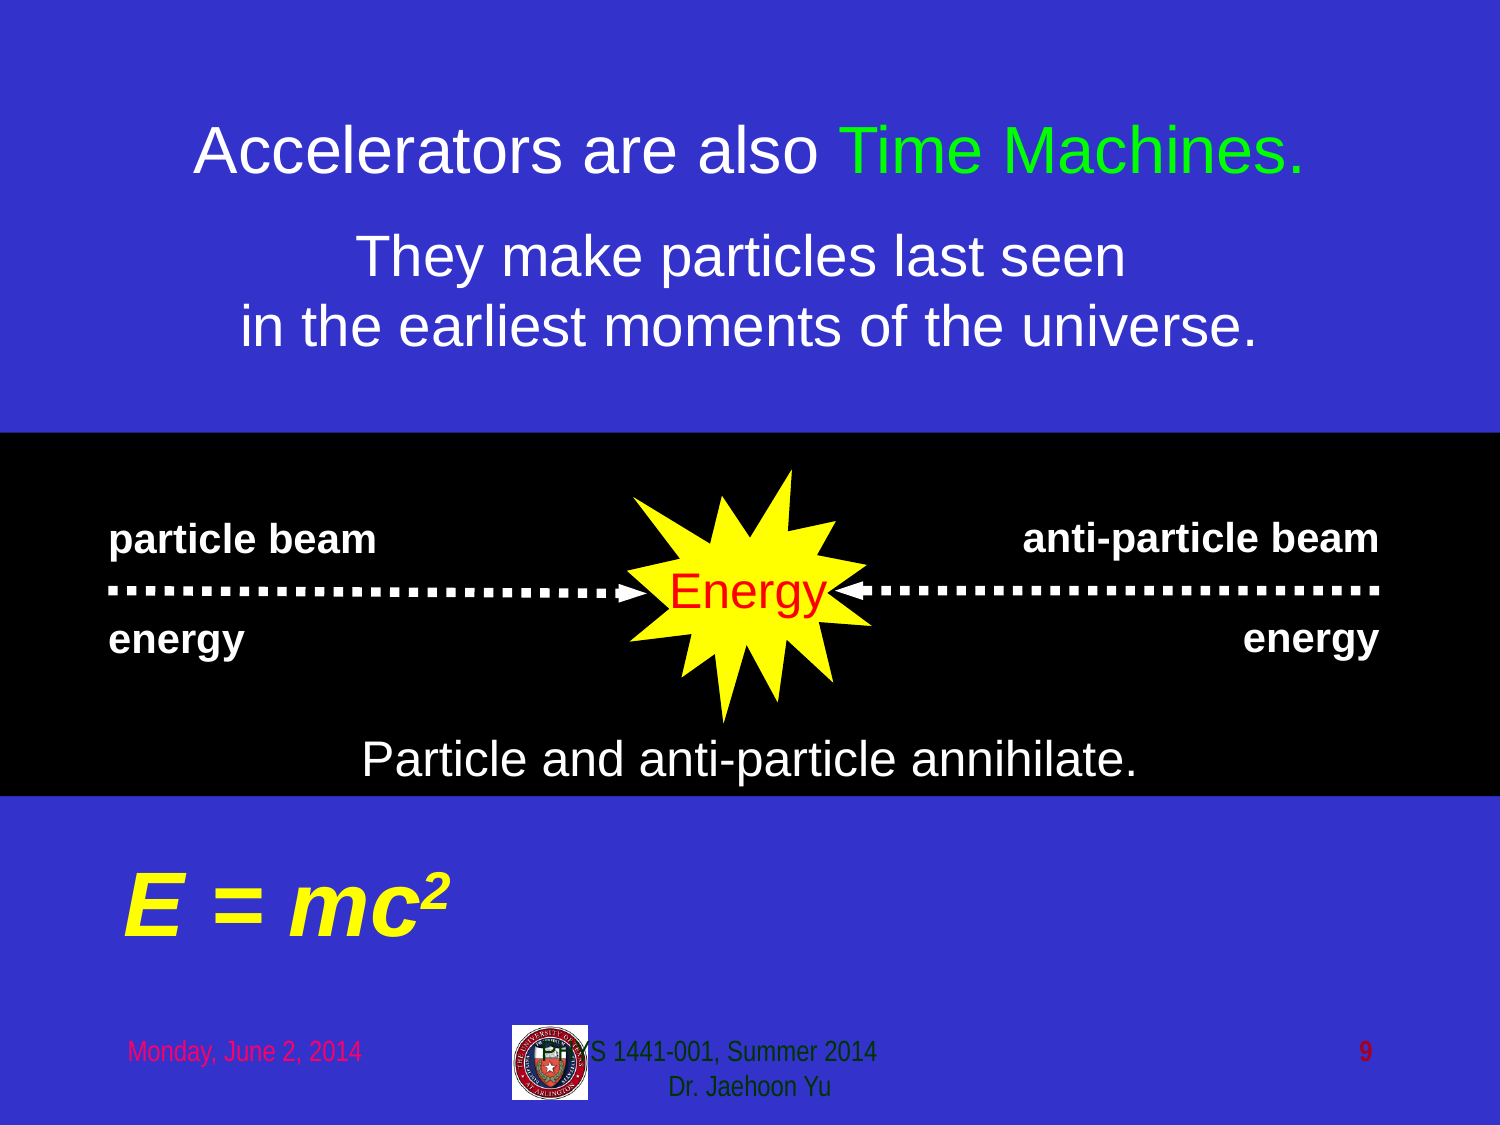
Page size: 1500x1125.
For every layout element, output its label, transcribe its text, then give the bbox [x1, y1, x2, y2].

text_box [834, 502, 1395, 669]
text_box They make particles last seen in the earliest moments of the universe. [0, 210, 1500, 366]
text_box Particle and anti-particle annihilate. [0, 718, 1500, 794]
text_box E = mc2 [0, 837, 1500, 963]
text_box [92, 504, 648, 671]
text_box Energy [629, 493, 647, 504]
text_box [0, 432, 1500, 718]
footer PHYS 1441-001, Summer 2014 Dr. Jaehoon Yu [512, 1024, 988, 1101]
slide_number 9 [1074, 1024, 1388, 1101]
text_box Energy [648, 465, 835, 718]
text_box Accelerators are also Time Machines. [0, 99, 1500, 195]
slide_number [112, 1024, 426, 1101]
